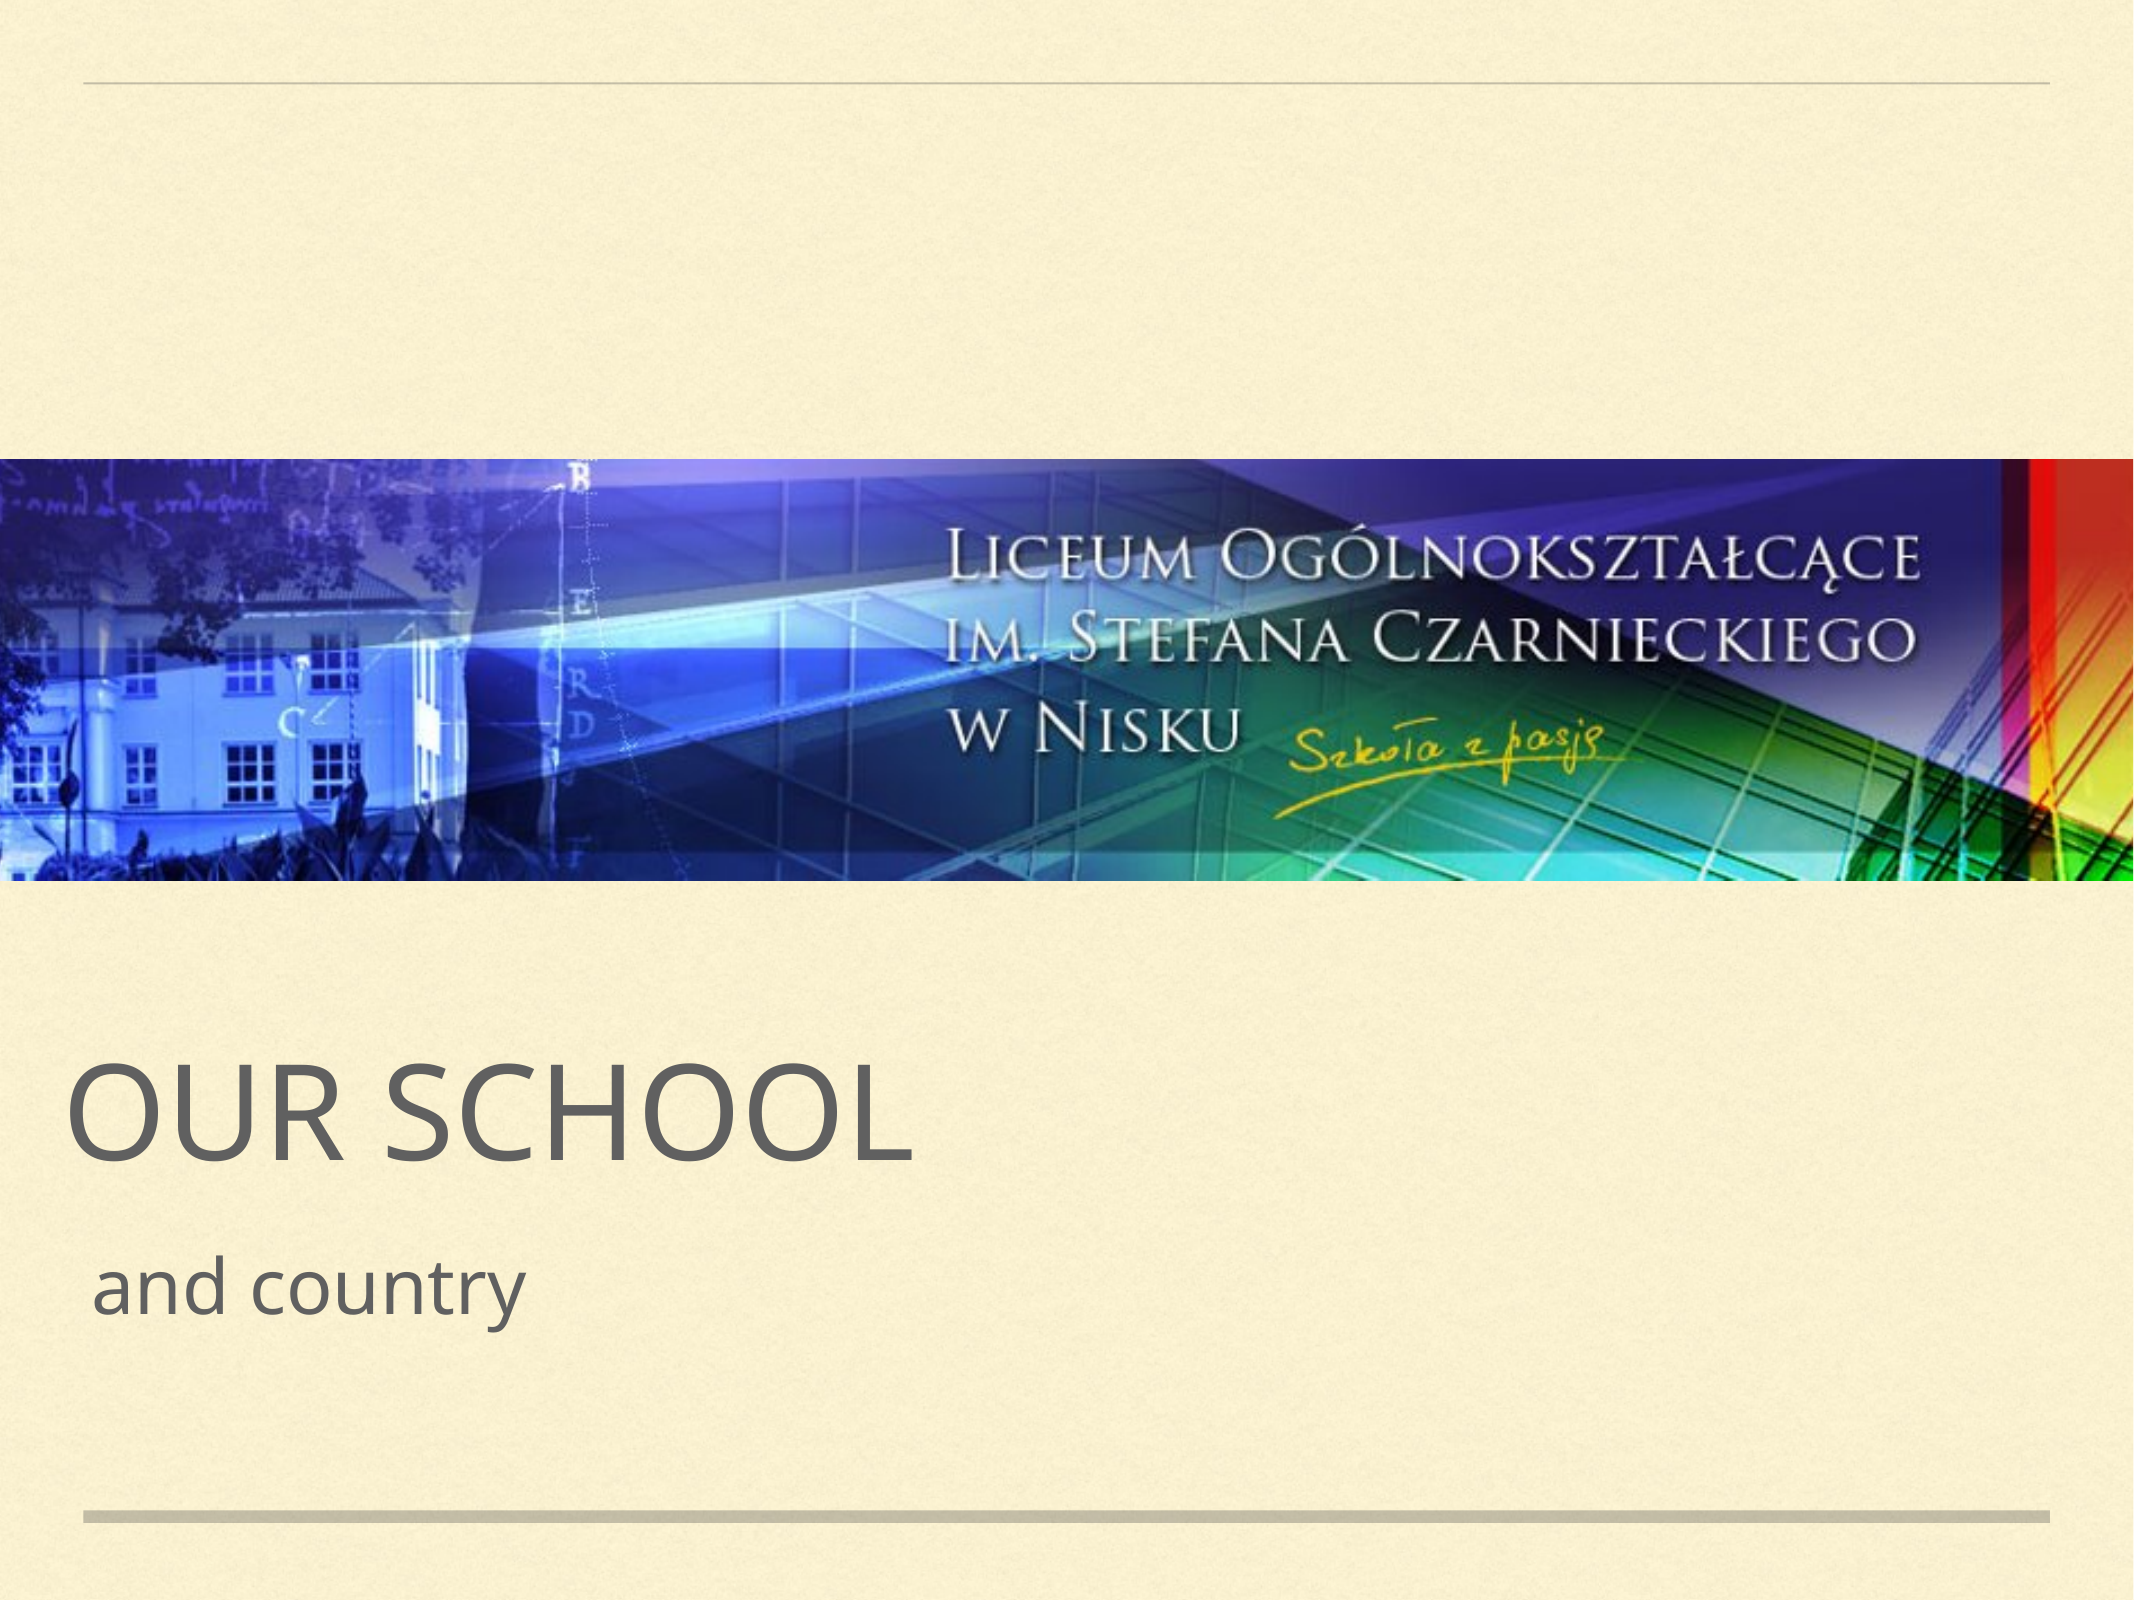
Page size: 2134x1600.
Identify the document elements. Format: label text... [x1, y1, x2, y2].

picture [0, 0, 2134, 1600]
subtitle and country [82, 1209, 2051, 1347]
title our school [53, 881, 2022, 1198]
